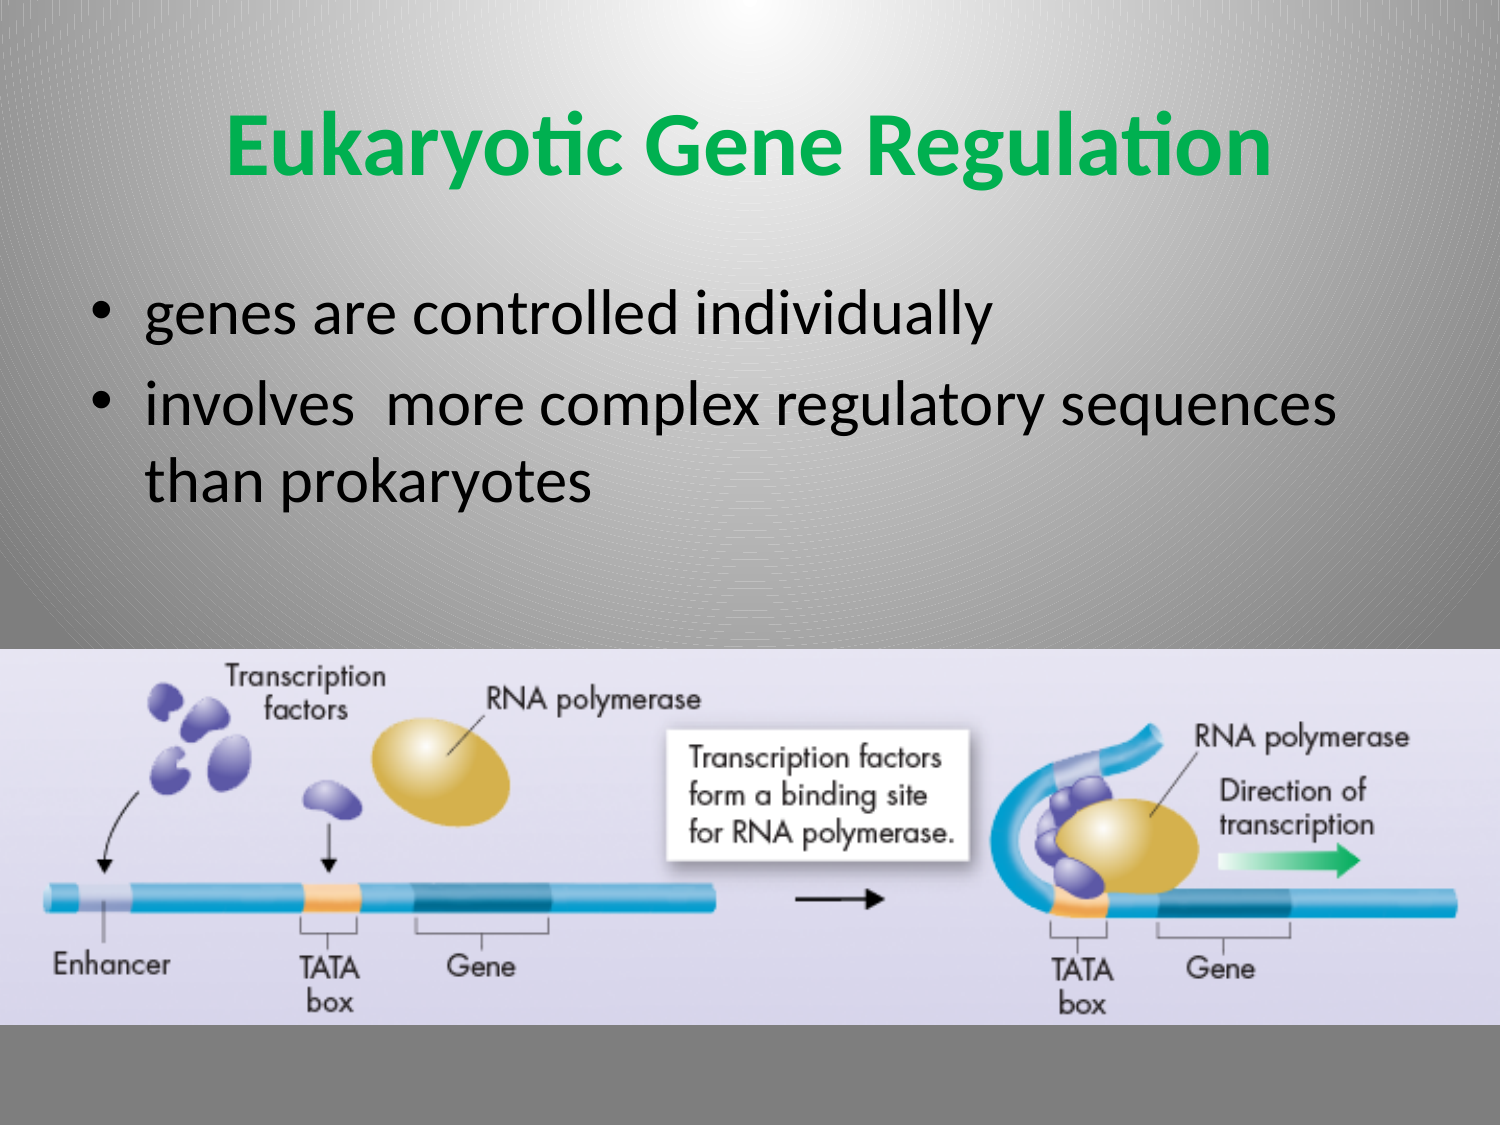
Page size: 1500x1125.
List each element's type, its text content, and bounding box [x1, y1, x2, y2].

title Eukaryotic Gene Regulation [75, 45, 1425, 233]
list genes are controlled individually involves more complex regulatory sequences than prokaryotes [75, 262, 1425, 525]
picture [0, 649, 1500, 1026]
